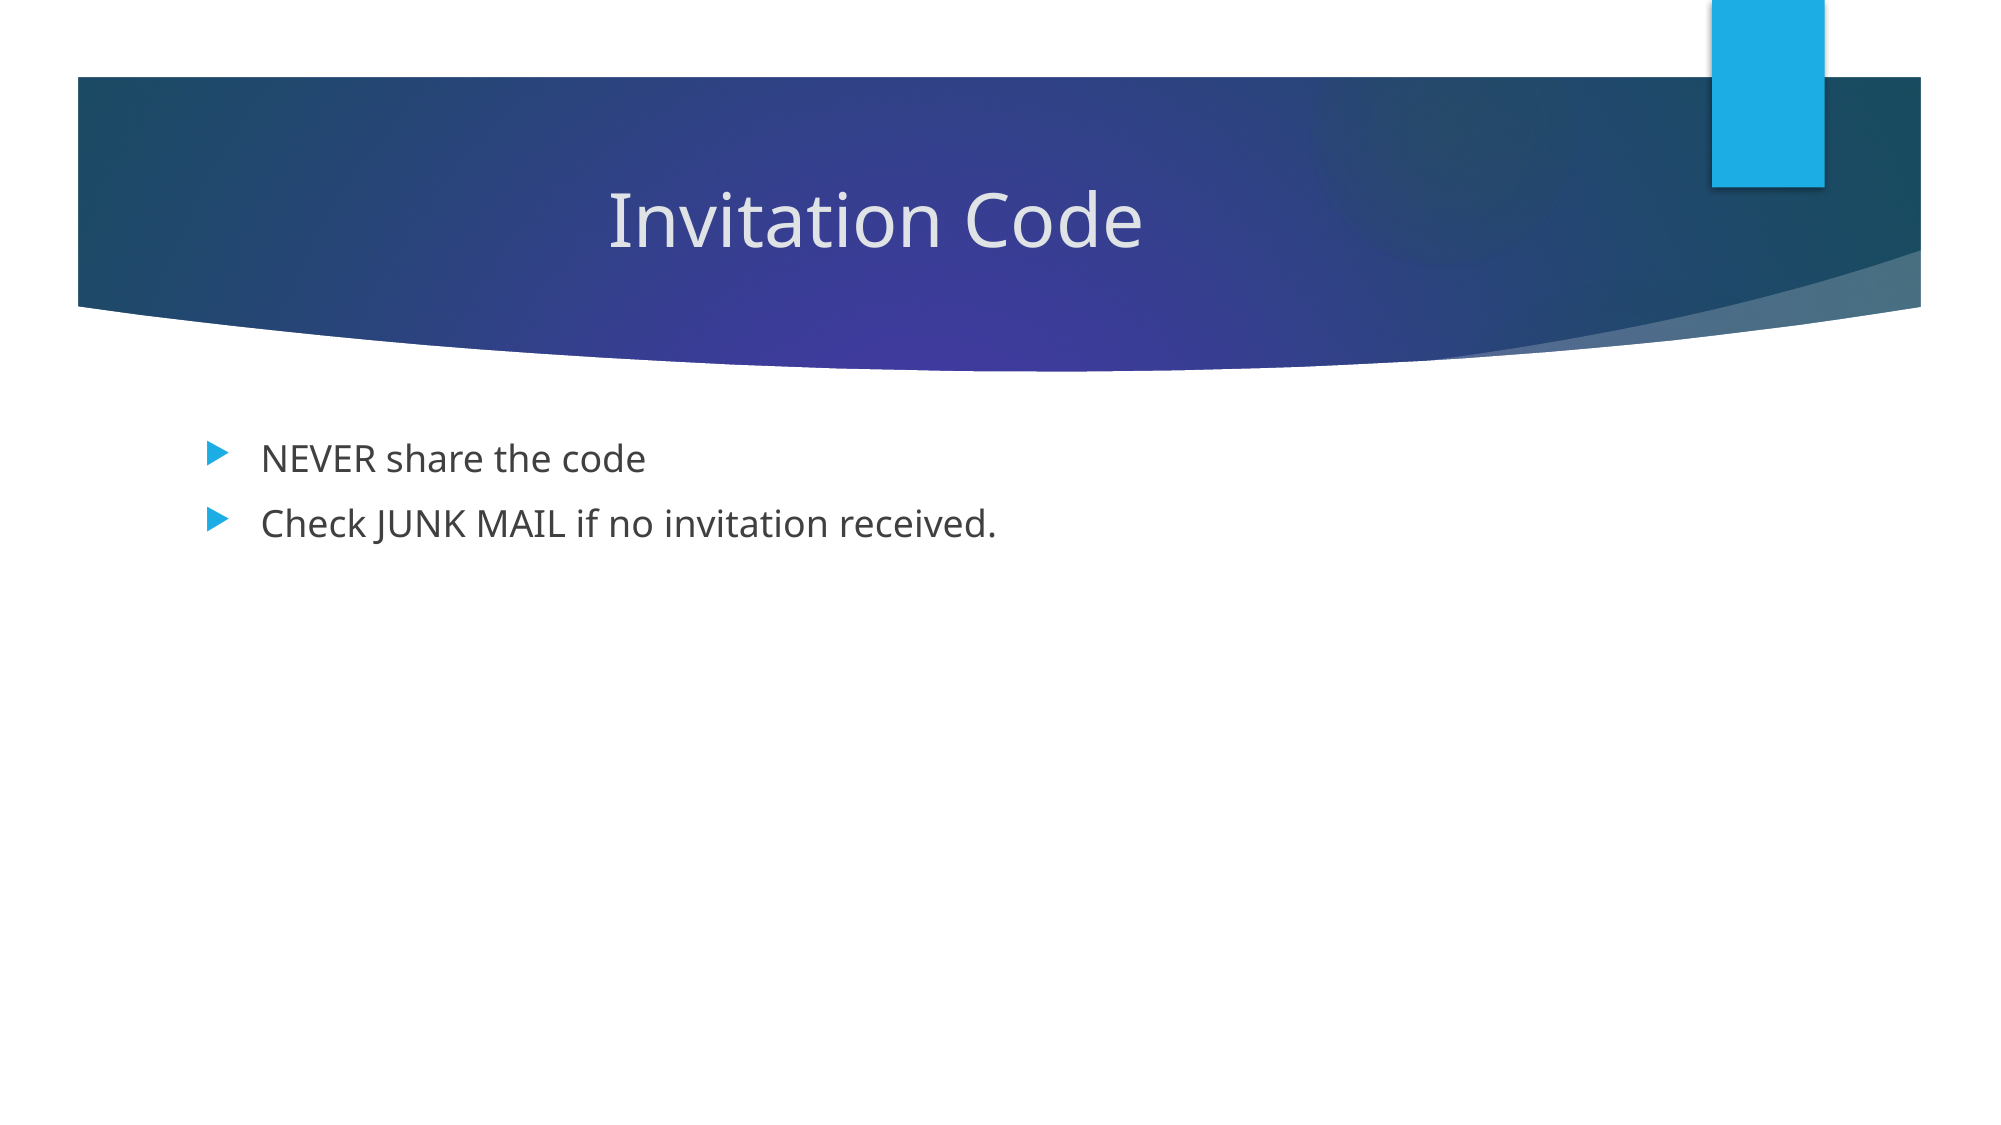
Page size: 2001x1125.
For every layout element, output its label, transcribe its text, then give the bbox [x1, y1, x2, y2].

title Invitation Code [189, 159, 1627, 276]
list NEVER share the code Check JUNK MAIL if no invitation received. [189, 427, 1638, 988]
